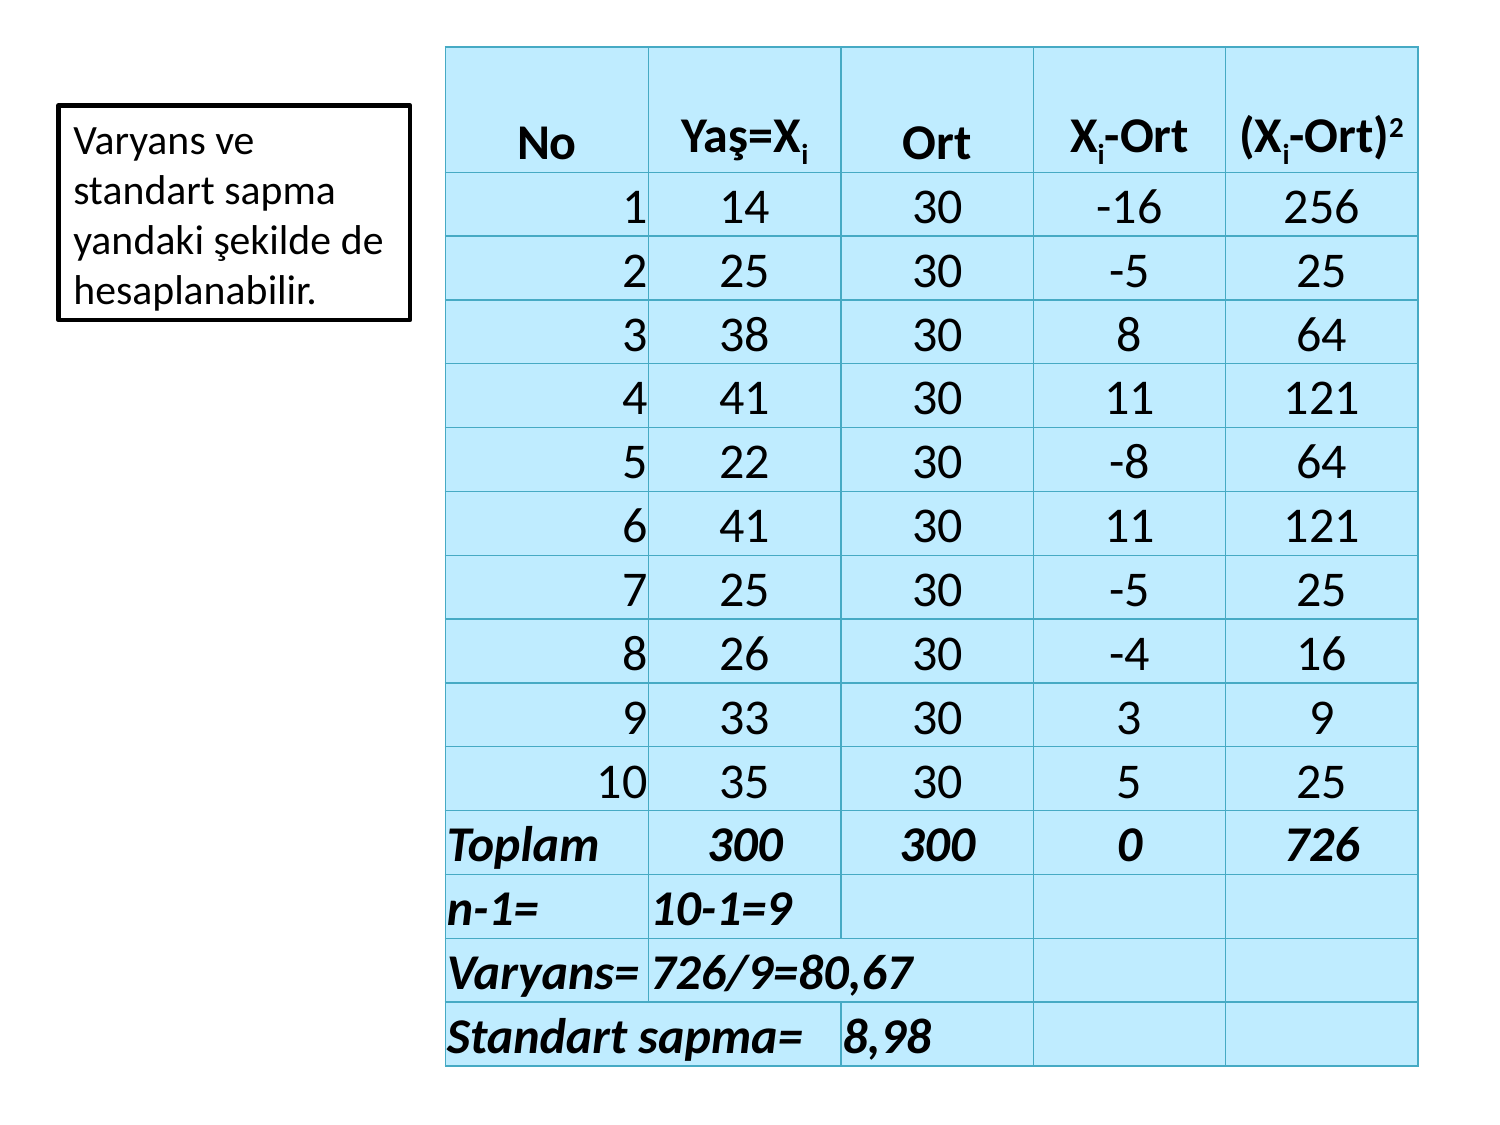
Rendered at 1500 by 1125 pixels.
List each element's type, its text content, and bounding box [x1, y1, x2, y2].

table_cell 9 [1226, 684, 1417, 746]
table_cell 1 [446, 173, 648, 235]
table_cell [1226, 939, 1417, 1001]
table_cell 30 [842, 173, 1033, 235]
table_cell [1226, 1003, 1417, 1065]
table_cell 300 [649, 811, 840, 874]
table_header Ort [842, 48, 1033, 172]
table_cell 4 [446, 364, 648, 427]
table_cell [1226, 875, 1417, 938]
table_cell 41 [649, 364, 840, 427]
table_cell 41 [649, 492, 840, 555]
table_cell 30 [842, 428, 1033, 491]
table_cell [1034, 939, 1225, 1001]
table_cell 30 [842, 556, 1033, 618]
table_cell 25 [1226, 556, 1417, 618]
table_cell 30 [842, 492, 1033, 555]
table_cell n-1= [446, 875, 648, 938]
table_cell 8,98 [842, 1003, 1033, 1065]
table_cell [1034, 1003, 1225, 1065]
table_cell Standart sapma= [446, 1003, 840, 1065]
table_cell 30 [842, 301, 1033, 363]
table_cell 3 [1034, 684, 1225, 746]
table_cell 5 [446, 428, 648, 491]
table_cell 30 [842, 237, 1033, 299]
table_cell 26 [649, 620, 840, 682]
table_cell 121 [1226, 364, 1417, 427]
table_cell 8 [1034, 301, 1225, 363]
table_cell [1034, 875, 1225, 938]
table_cell 25 [649, 556, 840, 618]
table_cell -4 [1034, 620, 1225, 682]
table_cell 5 [1034, 747, 1225, 810]
table_cell 726 [1226, 811, 1417, 874]
table_cell Toplam [446, 811, 648, 874]
table_cell 7 [446, 556, 648, 618]
table_cell 11 [1034, 492, 1225, 555]
table_header (Xi-Ort)2 [1226, 48, 1417, 172]
table_cell 64 [1226, 301, 1417, 363]
table_cell 16 [1226, 620, 1417, 682]
table_header Xi-Ort [1034, 48, 1225, 172]
table_cell 35 [649, 747, 840, 810]
table_header Yaş=Xi [649, 48, 840, 172]
table_cell -8 [1034, 428, 1225, 491]
table_cell -16 [1034, 173, 1225, 235]
table_cell -5 [1034, 556, 1225, 618]
table_cell [842, 875, 1033, 938]
table_cell 9 [446, 684, 648, 746]
table_cell -5 [1034, 237, 1225, 299]
table_cell 25 [1226, 747, 1417, 810]
table_cell 64 [1226, 428, 1417, 491]
table_cell 256 [1226, 173, 1417, 235]
table_cell 726/9=80,67 [649, 939, 1033, 1001]
table_cell 8 [446, 620, 648, 682]
table_cell 25 [649, 237, 840, 299]
table_cell 0 [1034, 811, 1225, 874]
table_cell 11 [1034, 364, 1225, 427]
table_cell 10-1=9 [649, 875, 840, 938]
table_cell 14 [649, 173, 840, 235]
table_cell 33 [649, 684, 840, 746]
table_cell 121 [1226, 492, 1417, 555]
table_cell 6 [446, 492, 648, 555]
table_cell 30 [842, 747, 1033, 810]
text_box Varyans ve standart sapma yandaki şekilde de hesaplanabilir. [56, 103, 412, 322]
table_cell Varyans= [446, 939, 648, 1001]
table_header No [446, 48, 648, 172]
table_cell 30 [842, 684, 1033, 746]
table_cell 38 [649, 301, 840, 363]
table_cell 25 [1226, 237, 1417, 299]
table_cell 3 [446, 301, 648, 363]
table_cell 30 [842, 620, 1033, 682]
table_cell 30 [842, 364, 1033, 427]
table_cell 300 [842, 811, 1033, 874]
table_cell 2 [446, 237, 648, 299]
table_cell 22 [649, 428, 840, 491]
table_cell 10 [446, 747, 648, 810]
